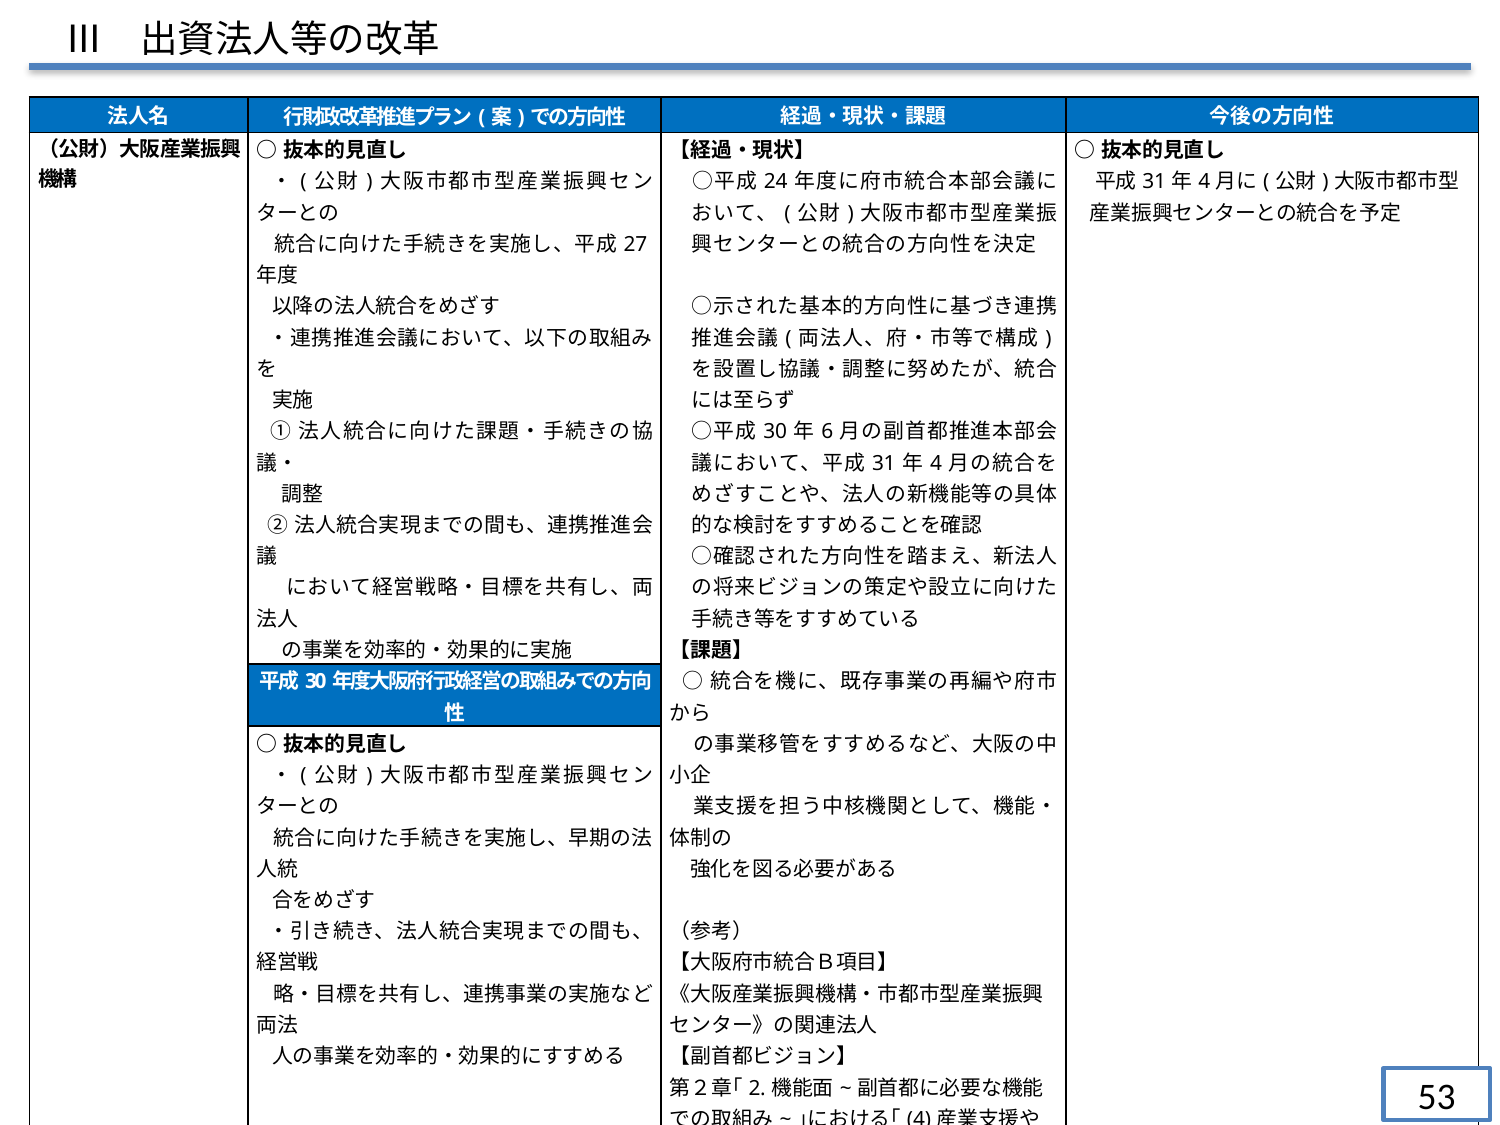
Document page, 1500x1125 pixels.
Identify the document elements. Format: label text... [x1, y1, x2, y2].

text_box Ⅲ 出資法人等の改革 [4, 7, 1340, 67]
table_cell （公財）大阪産業振興機構 [30, 133, 247, 1125]
table_header 今後の方向性 [1067, 98, 1478, 132]
table_header 行財政改革推進プラン(案)での方向性 [249, 98, 660, 132]
table_cell ○抜本的見直し 平成31年4月に(公財)大阪市都市型 産業振興センターとの統合を予定 [1067, 133, 1478, 1125]
text_box 53 [1381, 1066, 1492, 1122]
table_header 法人名 [30, 98, 247, 132]
table_cell ○抜本的見直し ・(公財)大阪市都市型産業振興センターとの 統合に向けた手続きを実施し、平成27年度 以降の法人統合をめざす ・連携推進会議において、以下の取組みを 実施 ①法人統合に向けた課題・手続きの協議・ 調整 ②法人統合実現までの間も、連携推進会議 において経営戦略・目標を共有し、両法人 の事業を効率的・効果的に実施 [249, 133, 660, 663]
table_cell 平成30年度大阪府行政経営の取組みでの方向性 [249, 665, 660, 725]
table_header 経過・現状・課題 [662, 98, 1065, 132]
table_cell 【経過・現状】 ○平成24年度に府市統合本部会議において、(公財)大阪市都市型産業振興センターとの統合の方向性を決定 ○示された基本的方向性に基づき連携推進会議(両法人、府・市等で構成)を設置し協議・調整に努めたが、統合には至らず ○平成30年6月の副首都推進本部会議において、平成31年4月の統合をめざすことや、法人の新機能等の具体的な検討をすすめることを確認 ○確認された方向性を踏まえ、新法人の将来ビジョンの策定や設立に向けた手続き等をすすめている 【課題】 ○統合を機に、既存事業の再編や府市から の事業移管をすすめるなど、大阪の中小企 業支援を担う中核機関として、機能・体制の 強化を図る必要がある （参考） 【大阪府市統合Ｂ項目】 《大阪産業振興機構・市都市型産業振興センター》の関連法人 【副首都ビジョン】 第２章｢2.機能面~副首都に必要な機能での取組み~｣における｢(4)産業支援や研究開発の機能･体制強化｣ [662, 133, 1065, 1125]
table_cell ○抜本的見直し ・(公財)大阪市都市型産業振興センターとの 統合に向けた手続きを実施し、早期の法人統 合をめざす ・引き続き、法人統合実現までの間も、経営戦 略・目標を共有し、連携事業の実施など両法 人の事業を効率的・効果的にすすめる [249, 727, 660, 1125]
